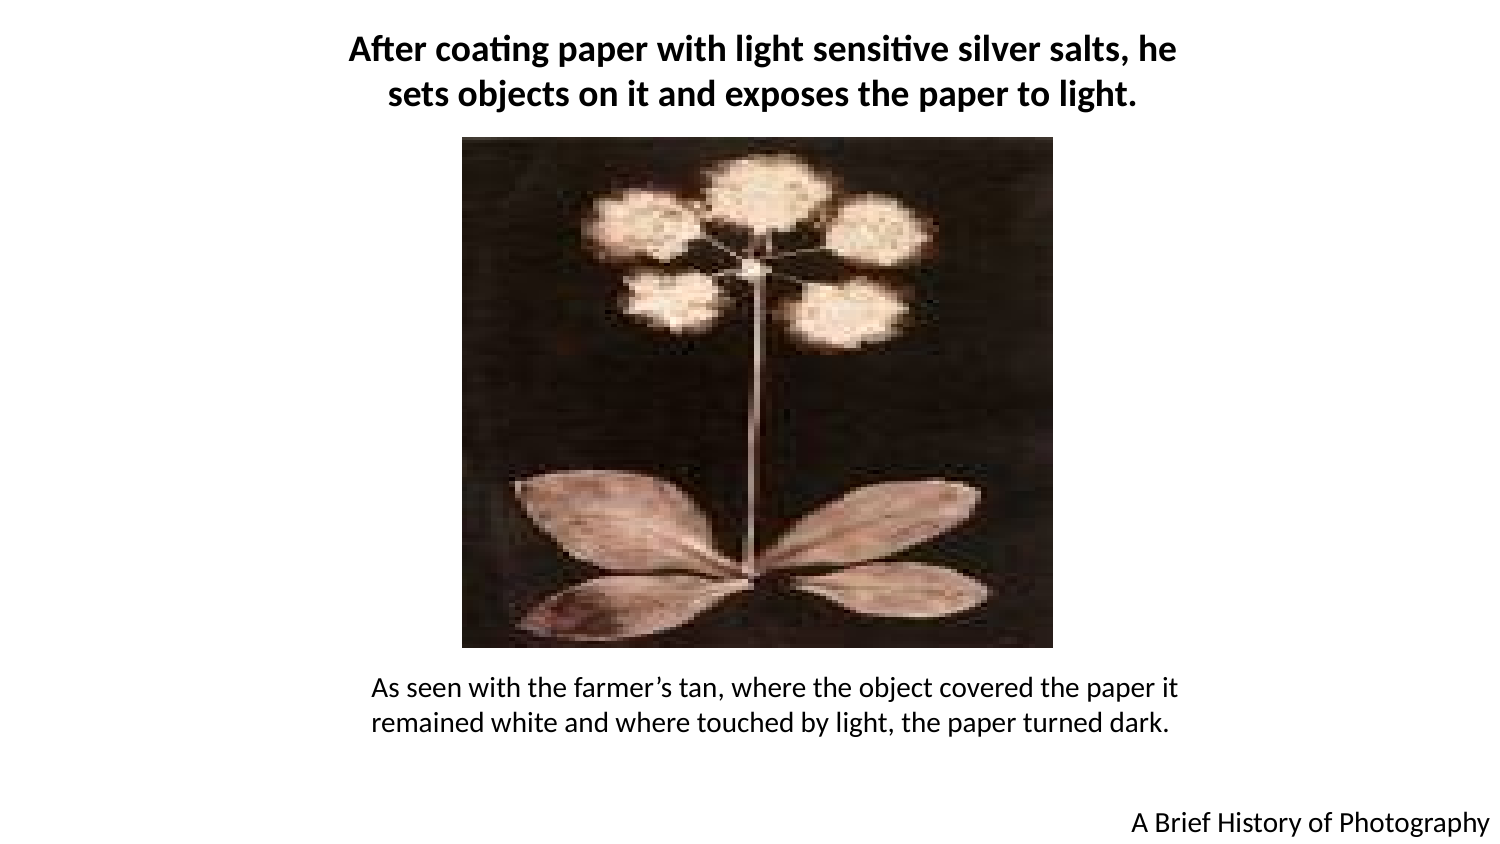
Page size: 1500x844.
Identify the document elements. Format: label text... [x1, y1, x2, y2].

picture [462, 137, 1053, 649]
title After coating paper with light sensitive silver salts, he sets objects on it and exposes the paper to light. [313, 52, 1214, 122]
list A Brief History of Photography [1116, 796, 1500, 844]
list As seen with the farmer’s tan, where the object covered the paper it remained white and where touched by light, the paper turned dark. [356, 660, 1257, 760]
